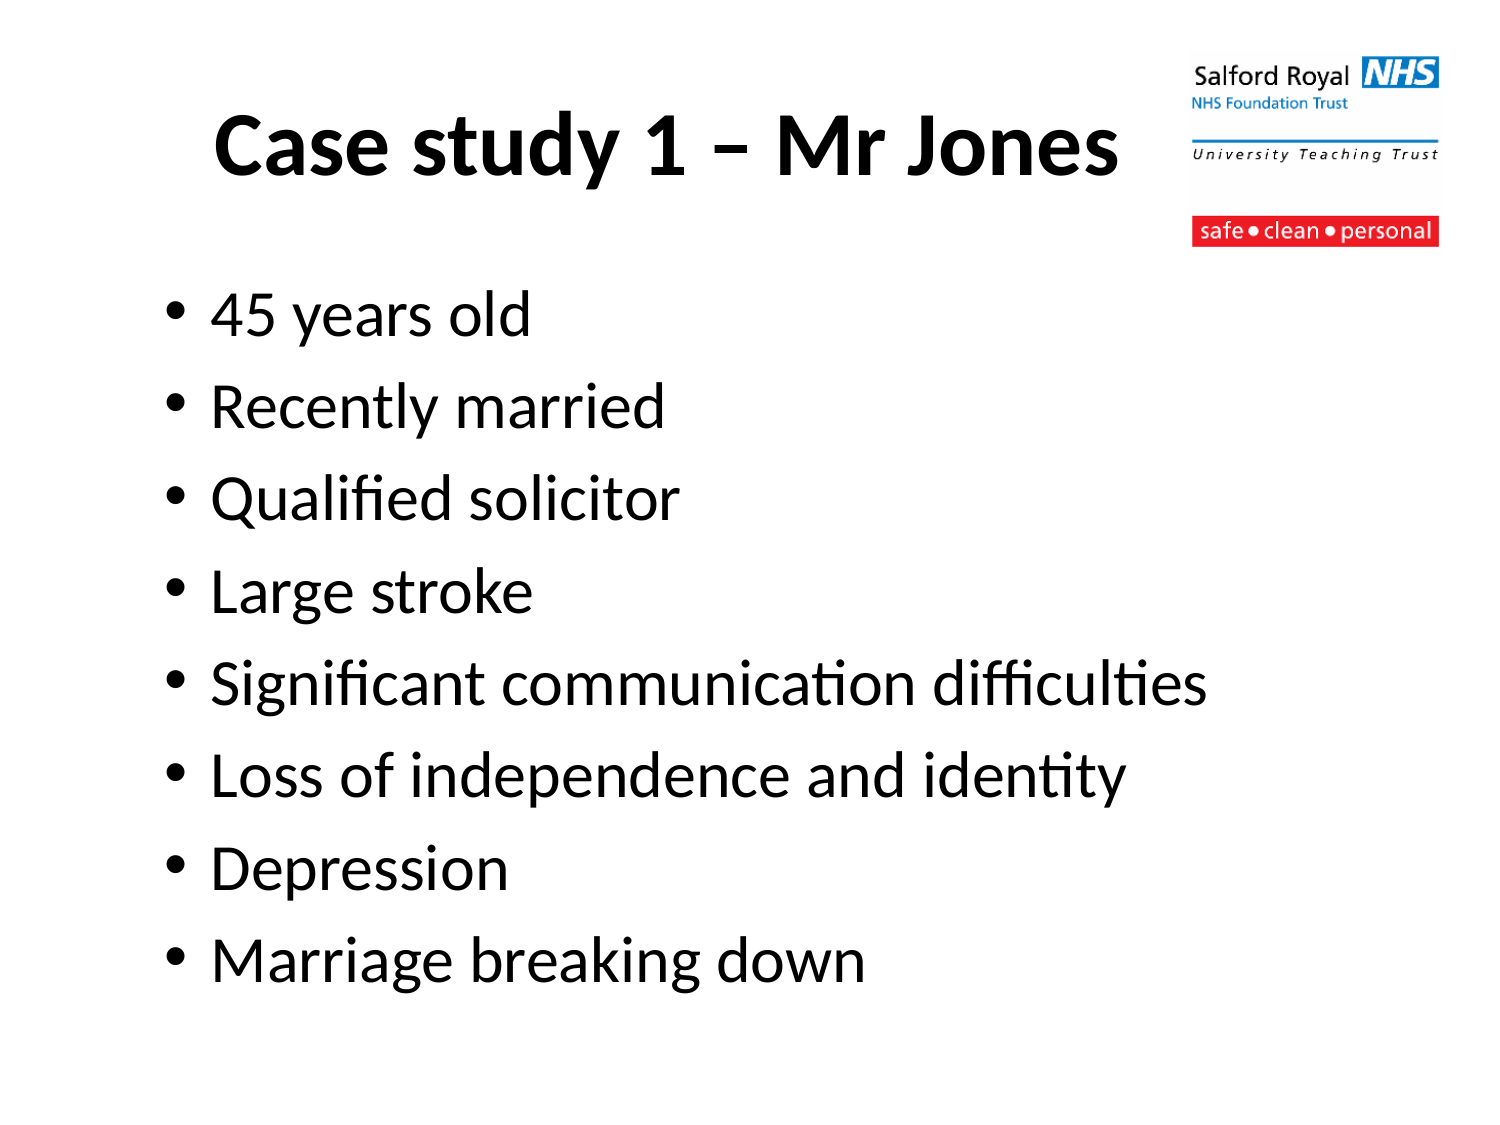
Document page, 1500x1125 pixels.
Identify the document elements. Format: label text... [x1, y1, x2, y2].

title Case study 1 – Mr Jones [75, 45, 1425, 233]
picture [1186, 50, 1443, 253]
list 45 years old Recently married Qualified solicitor Large stroke Significant communication difficulties Loss of independence and identity Depression Marriage breaking down [75, 262, 1425, 1005]
